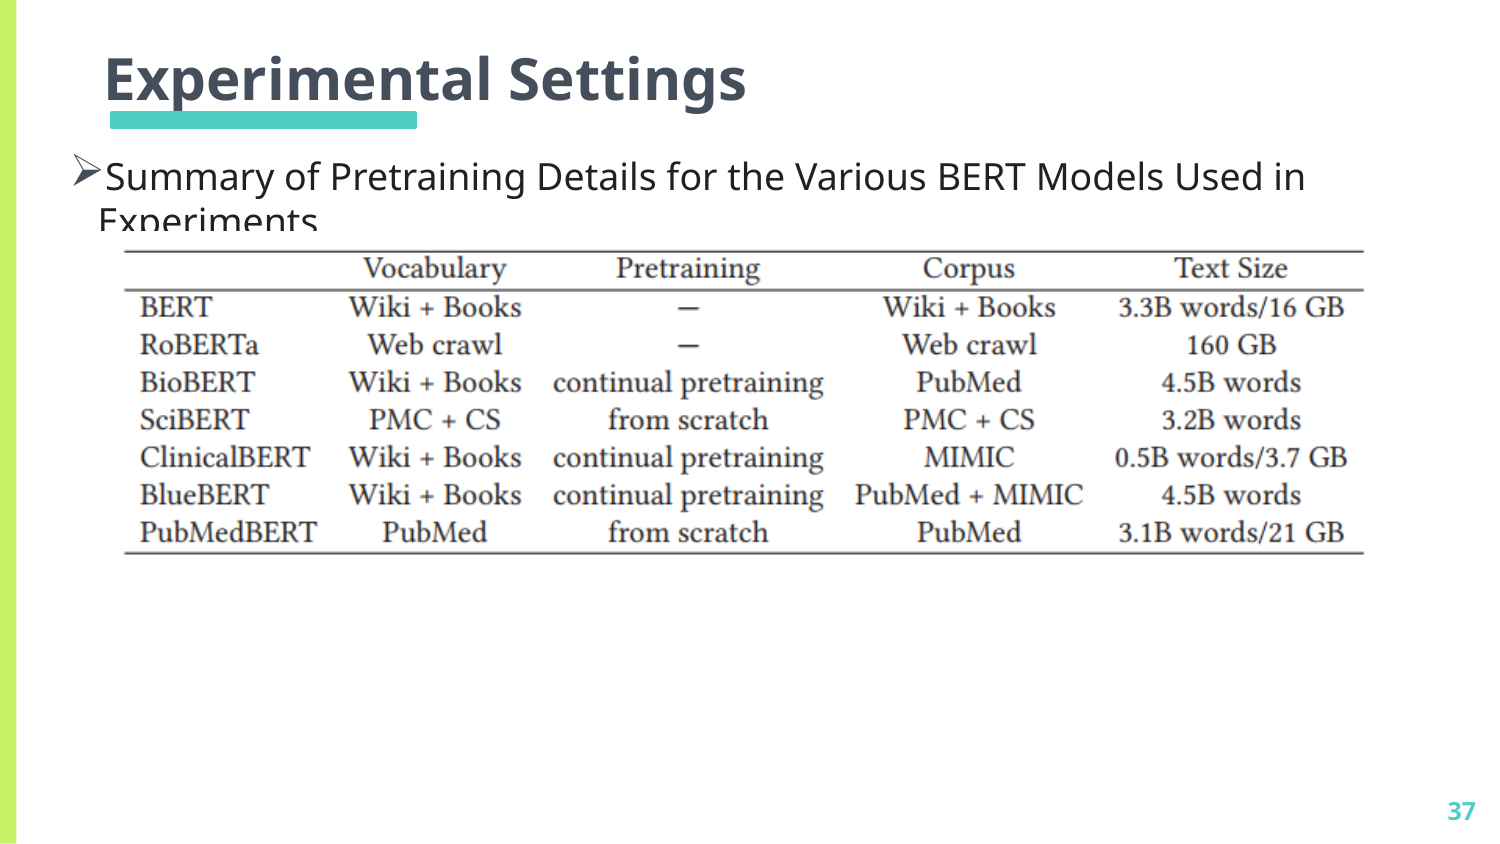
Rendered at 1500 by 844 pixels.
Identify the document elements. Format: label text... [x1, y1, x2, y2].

title Experimental Settings [88, 46, 1362, 128]
slide_number 37 [1401, 780, 1492, 832]
picture [92, 230, 1447, 562]
text_box [110, 111, 417, 129]
list Summary of Pretraining Details for the Various BERT Models Used in Experiments [0, 138, 1447, 798]
